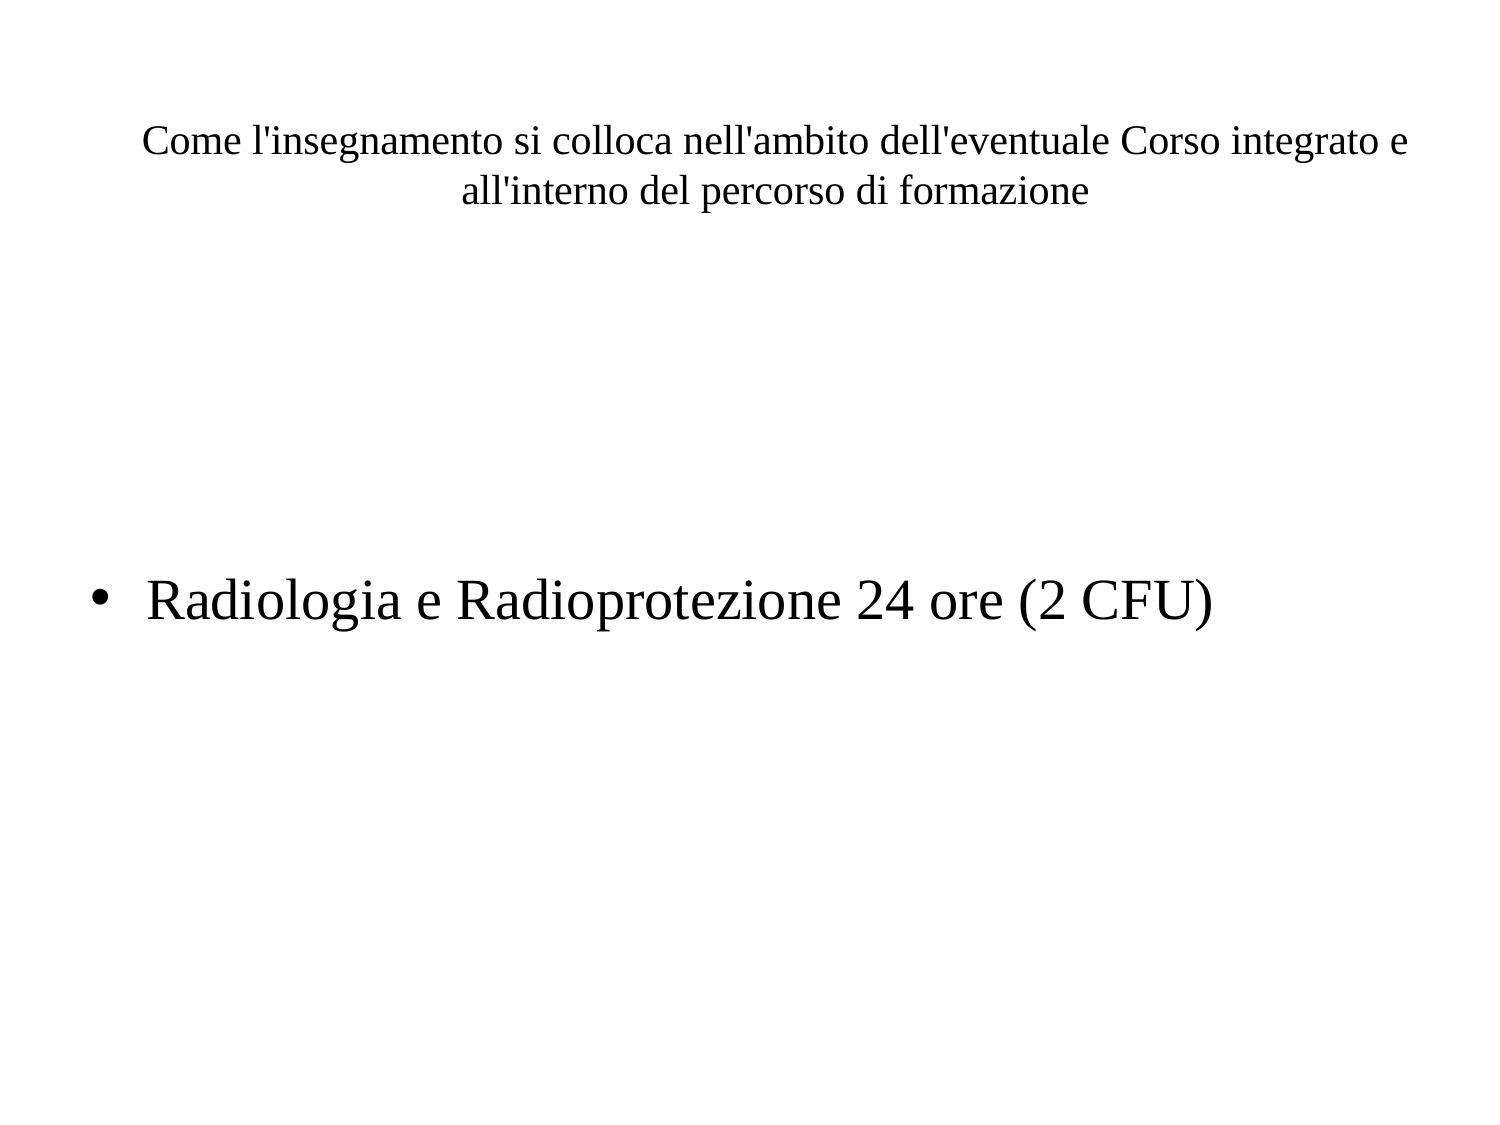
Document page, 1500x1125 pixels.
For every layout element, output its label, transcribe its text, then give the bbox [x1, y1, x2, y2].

list Radiologia e Radioprotezione 24 ore (2 CFU) [75, 553, 1425, 1125]
title Come l'insegnamento si colloca nell'ambito dell'eventuale Corso integrato e all'interno del percorso di formazione [75, 104, 1476, 293]
